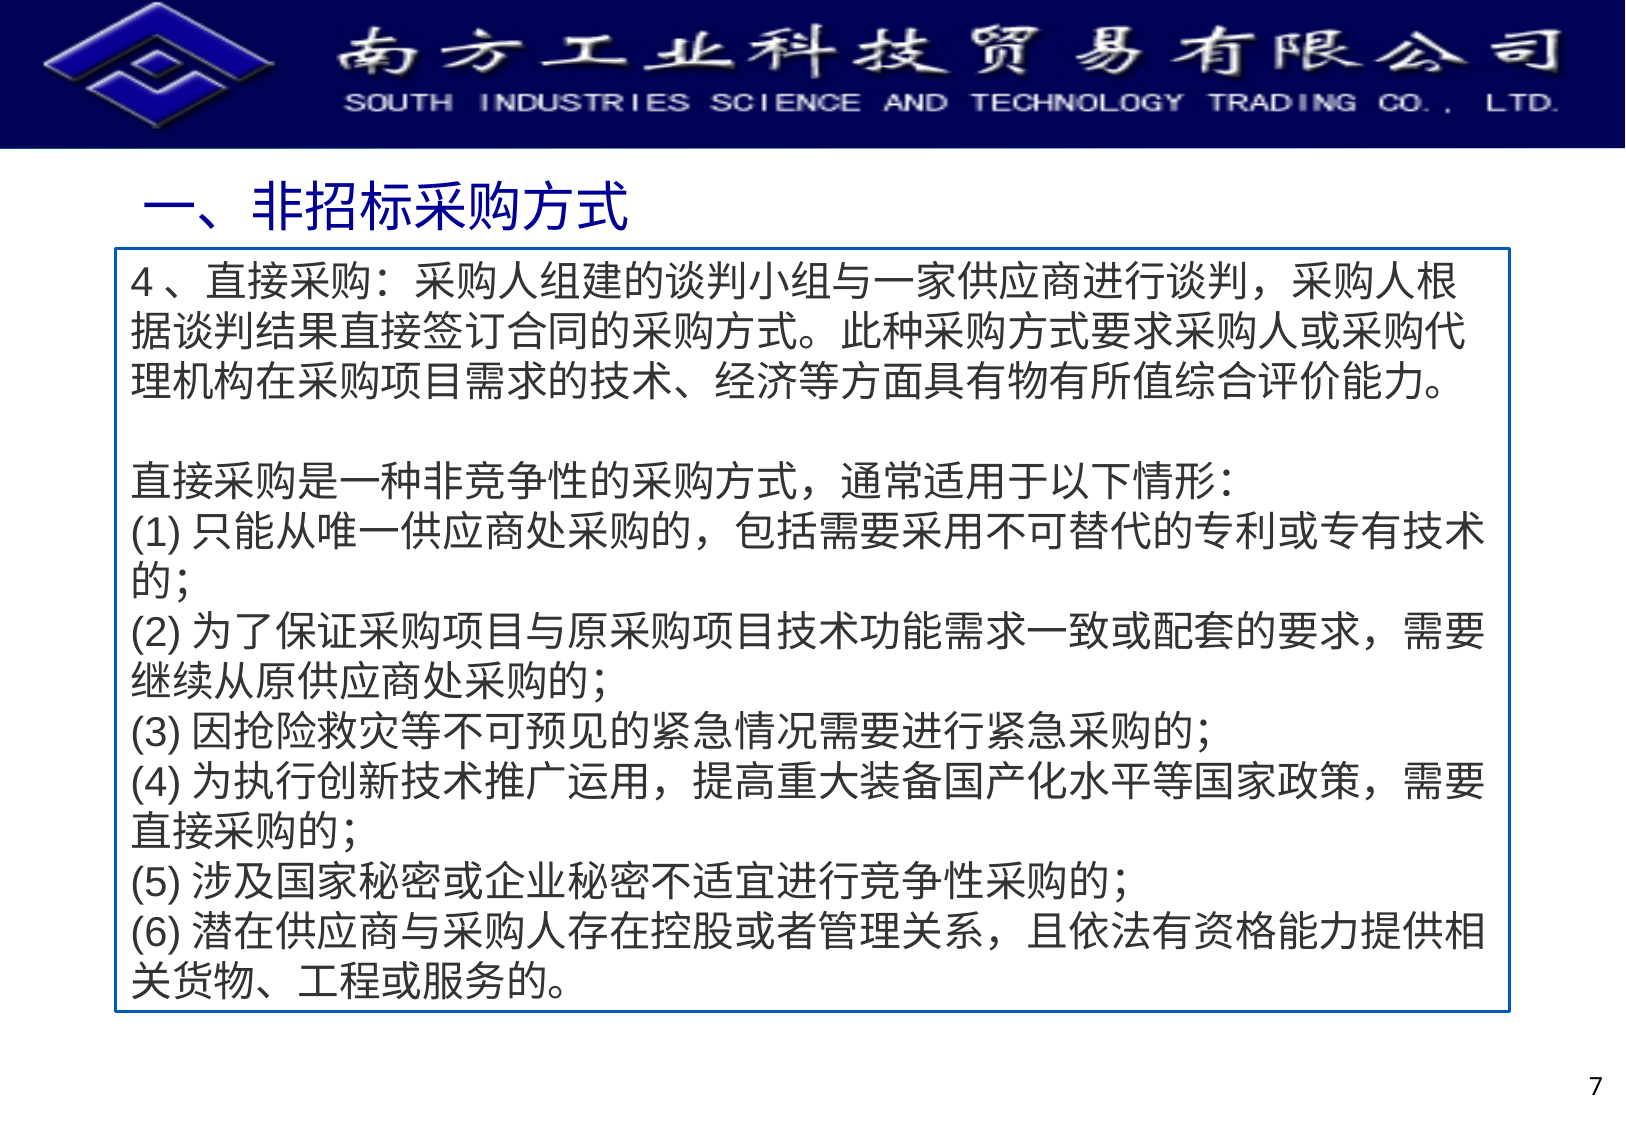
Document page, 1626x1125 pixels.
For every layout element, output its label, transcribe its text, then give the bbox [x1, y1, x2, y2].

picture [0, 0, 1625, 148]
text_box 4、直接采购：采购人组建的谈判小组与一家供应商进行谈判，采购人根据谈判结果直接签订合同的采购方式。此种采购方式要求采购人或采购代理机构在采购项目需求的技术、经济等方面具有物有所值综合评价能力。 直接采购是一种非竞争性的采购方式，通常适用于以下情形： (1)只能从唯一供应商处采购的，包括需要采用不可替代的专利或专有技术的； (2)为了保证采购项目与原采购项目技术功能需求一致或配套的要求，需要继续从原供应商处采购的； (3)因抢险救灾等不可预见的紧急情况需要进行紧急采购的； (4)为执行创新技术推广运用，提高重大装备国产化水平等国家政策，需要直接采购的； (5)涉及国家秘密或企业秘密不适宜进行竞争性采购的； (6)潜在供应商与采购人存在控股或者管理关系，且依法有资格能力提供相关货物、工程或服务的。 [115, 248, 1510, 1012]
title 一、非招标采购方式 [127, 164, 1539, 255]
slide_number 7 [1239, 1057, 1619, 1118]
